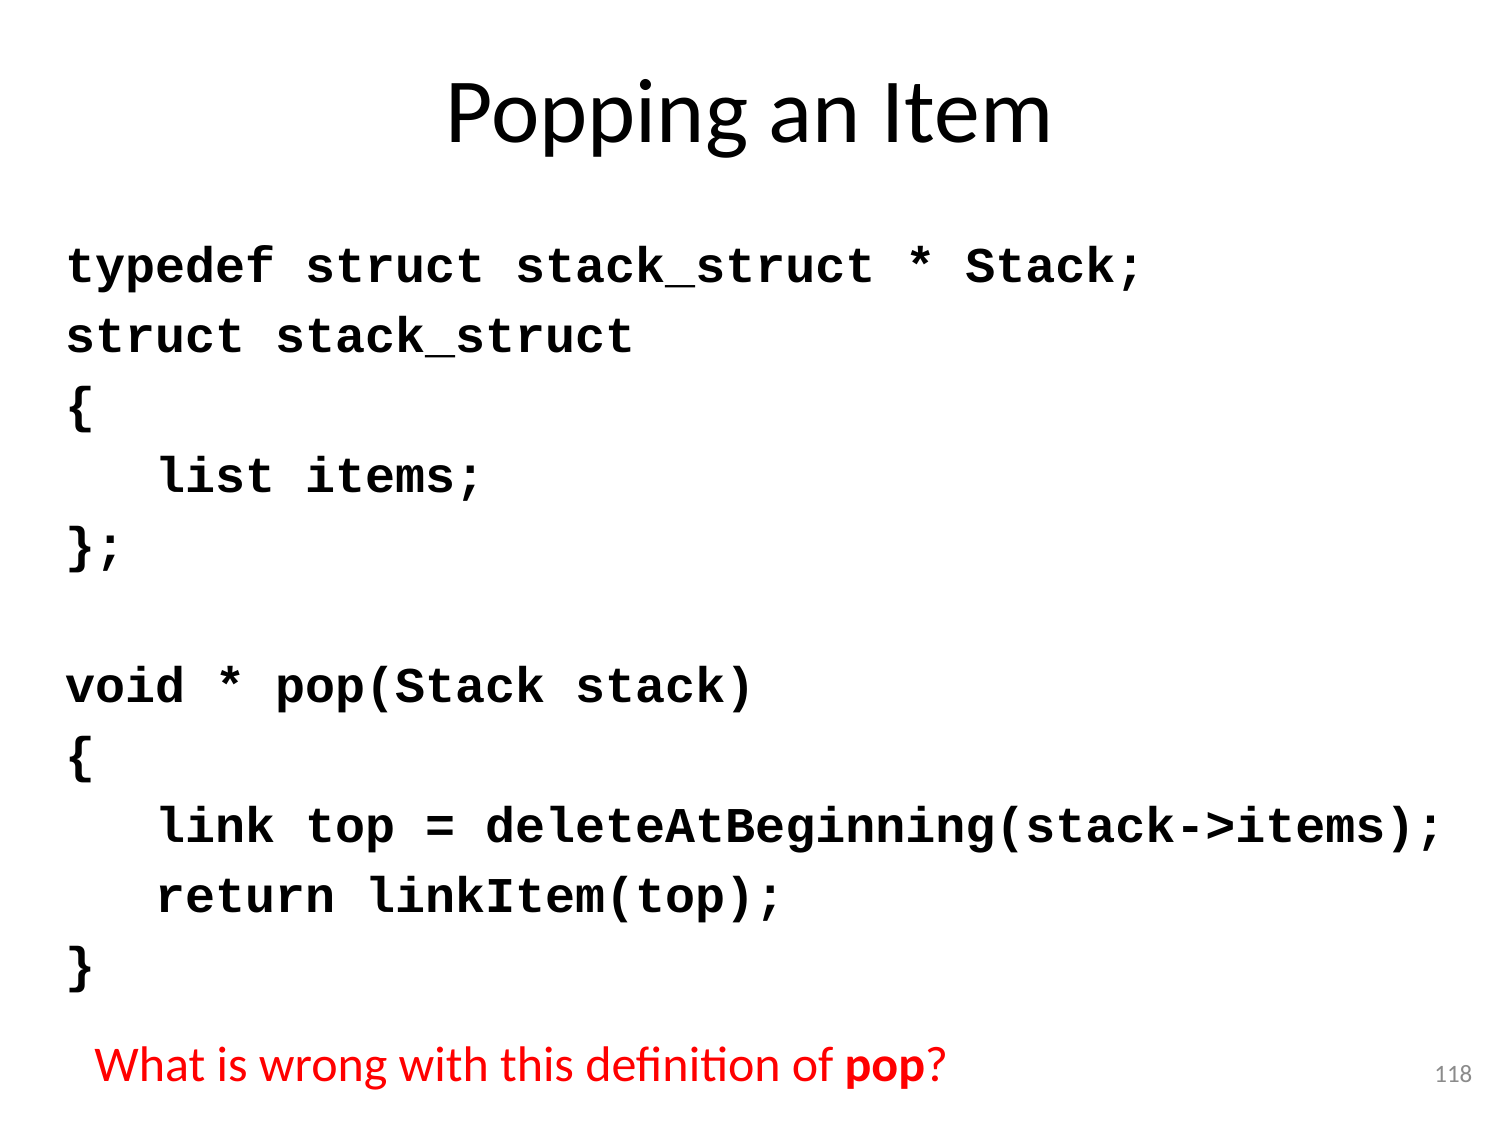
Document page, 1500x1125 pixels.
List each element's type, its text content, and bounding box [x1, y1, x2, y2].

list typedef struct stack_struct * Stack; struct stack_struct { list items; }; void * pop(Stack stack) { link top = deleteAtBeginning(stack->items); return linkItem(top); } [50, 224, 1475, 988]
title Popping an Item [75, 12, 1425, 200]
text_box What is wrong with this definition of pop? [79, 1024, 964, 1099]
slide_number 118 [1137, 1042, 1488, 1103]
